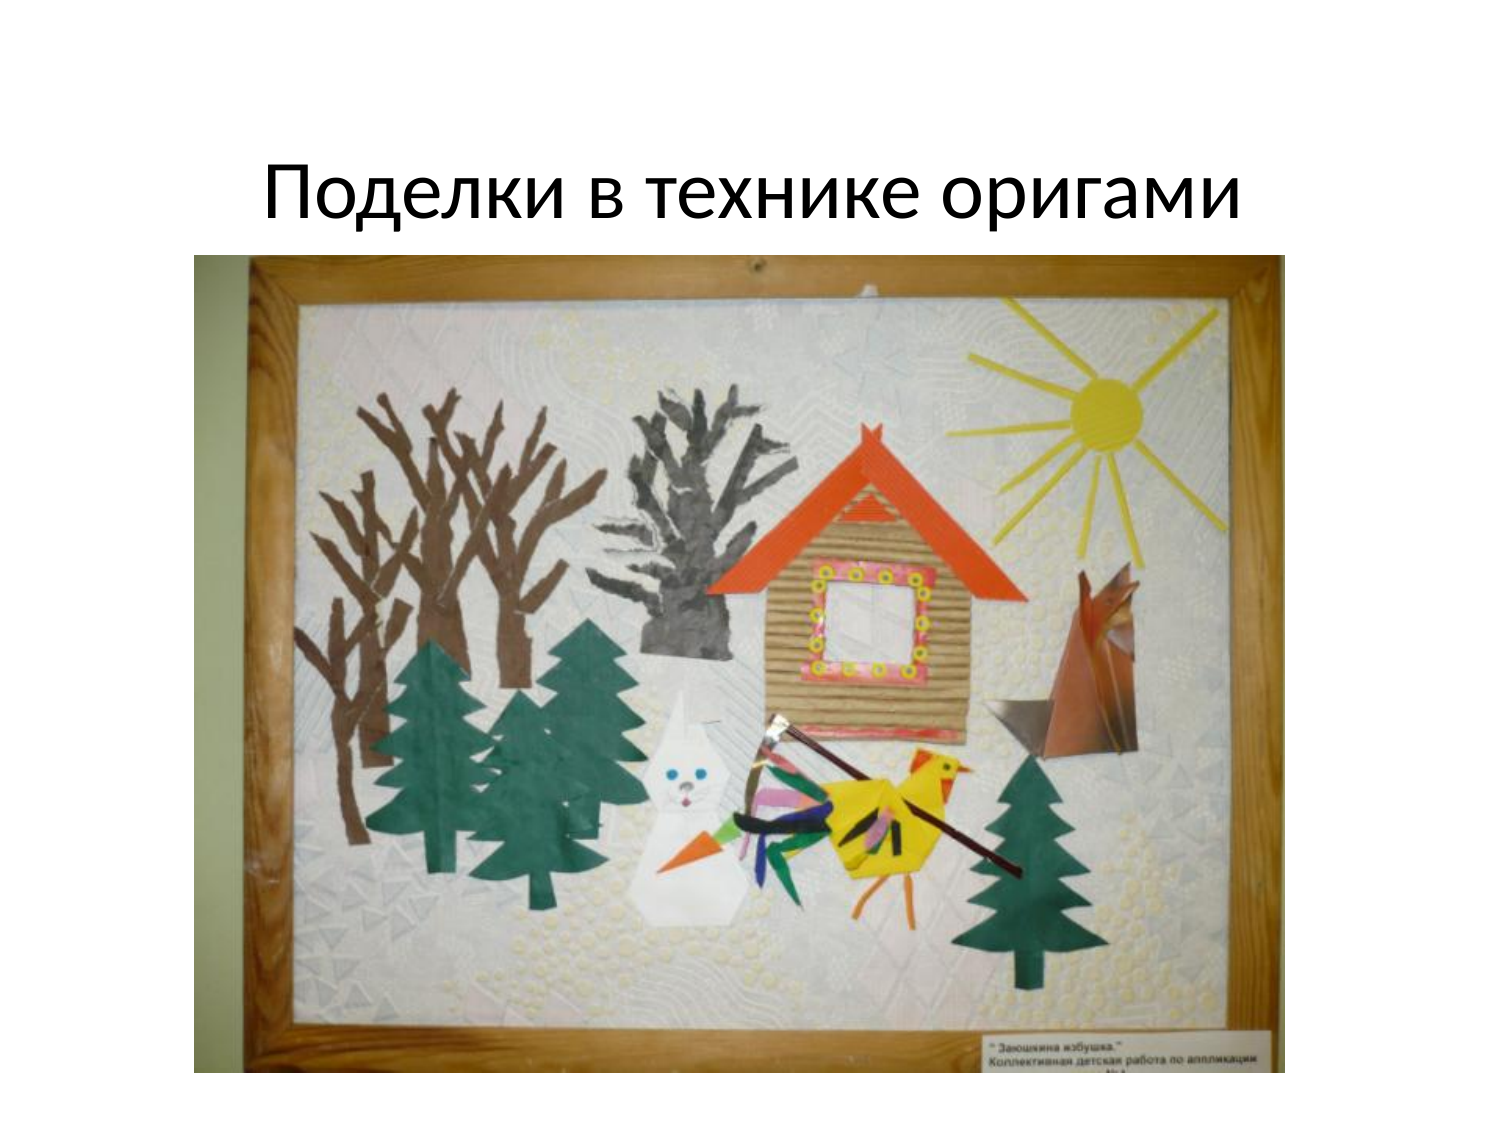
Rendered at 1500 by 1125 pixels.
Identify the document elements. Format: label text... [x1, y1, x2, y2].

picture [194, 255, 1285, 1073]
title Поделки в технике оригами [53, 54, 1454, 317]
